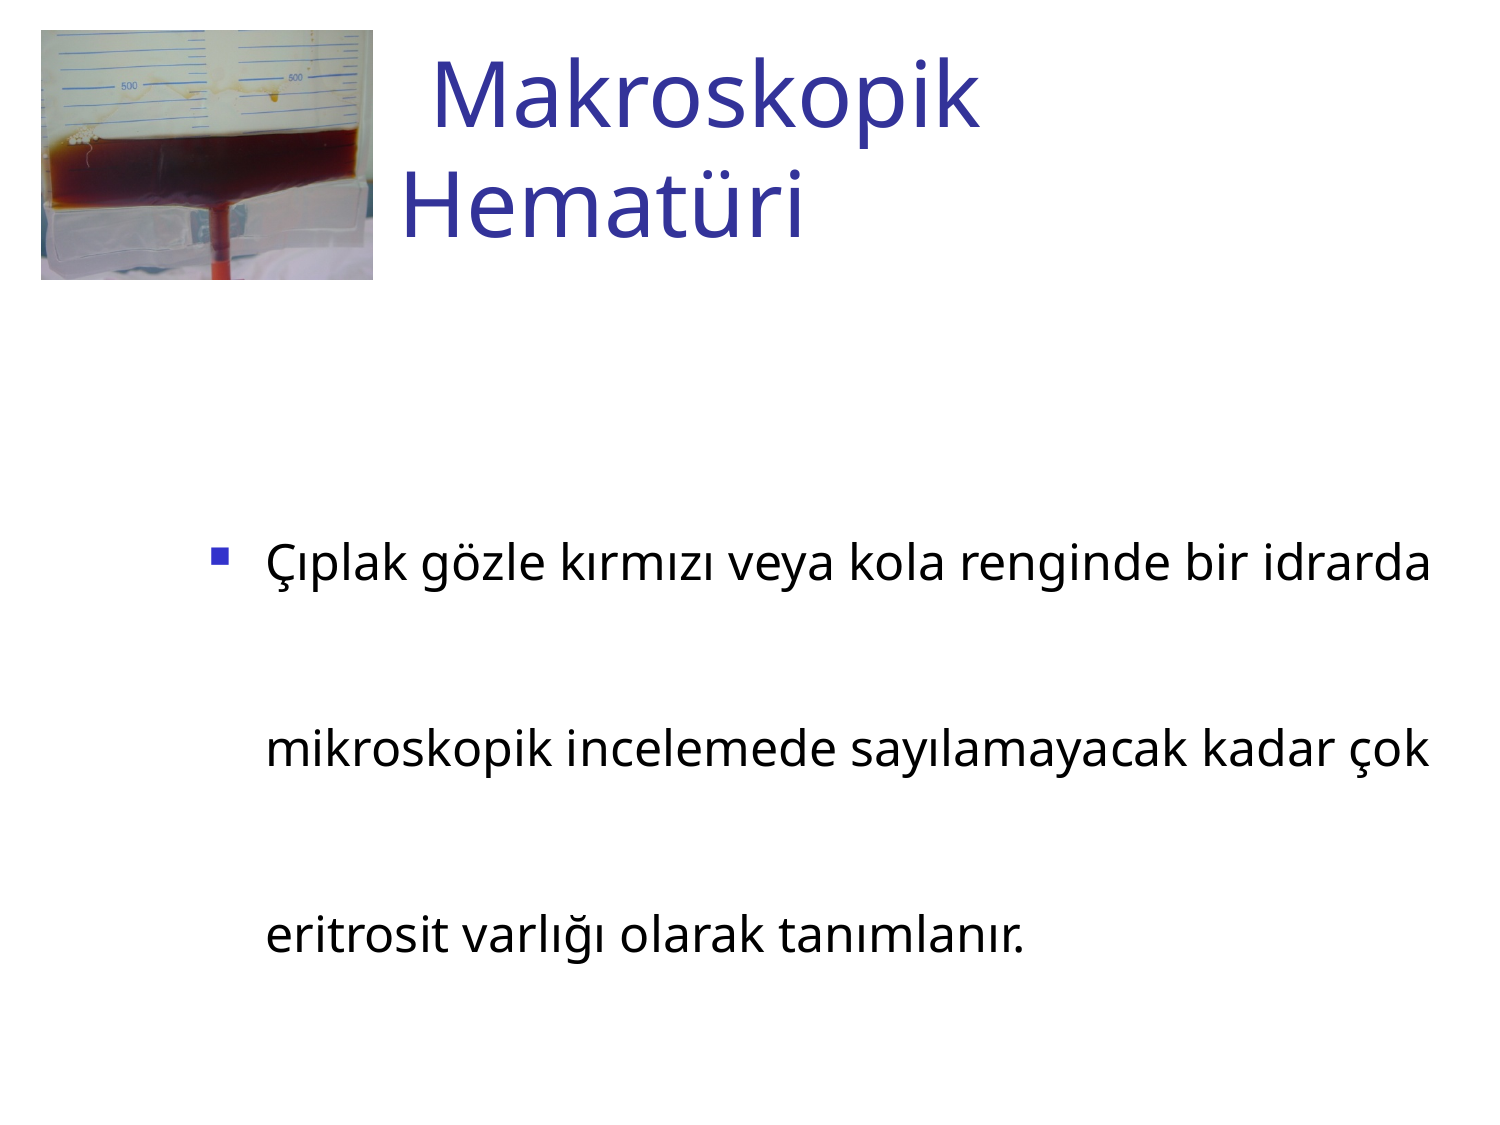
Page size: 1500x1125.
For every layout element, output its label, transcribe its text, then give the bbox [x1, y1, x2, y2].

list Çıplak gözle kırmızı veya kola renginde bir idrarda mikroskopik incelemede sayılamayacak kadar çok eritrosit varlığı olarak tanımlanır. [193, 396, 1470, 1007]
picture [41, 30, 373, 280]
title Makroskopik Hematüri [383, 66, 1400, 264]
